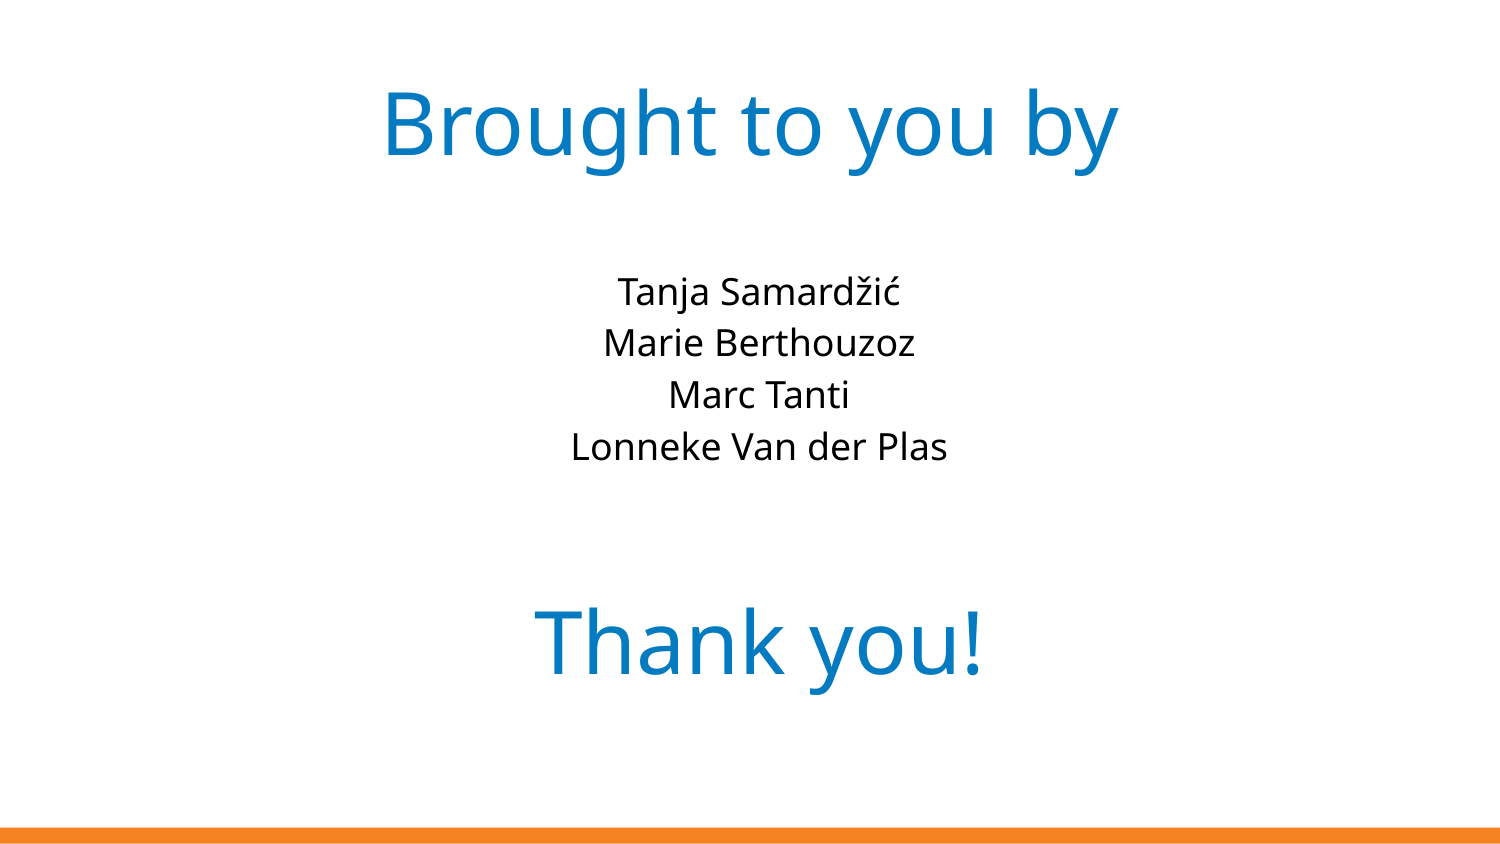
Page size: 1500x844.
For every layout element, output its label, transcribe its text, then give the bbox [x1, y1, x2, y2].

list Tanja Samardžić Marie Berthouzoz Marc Tanti Lonneke Van der Plas Thank you! [51, 200, 1449, 752]
title Brought to you by [51, 51, 1449, 189]
